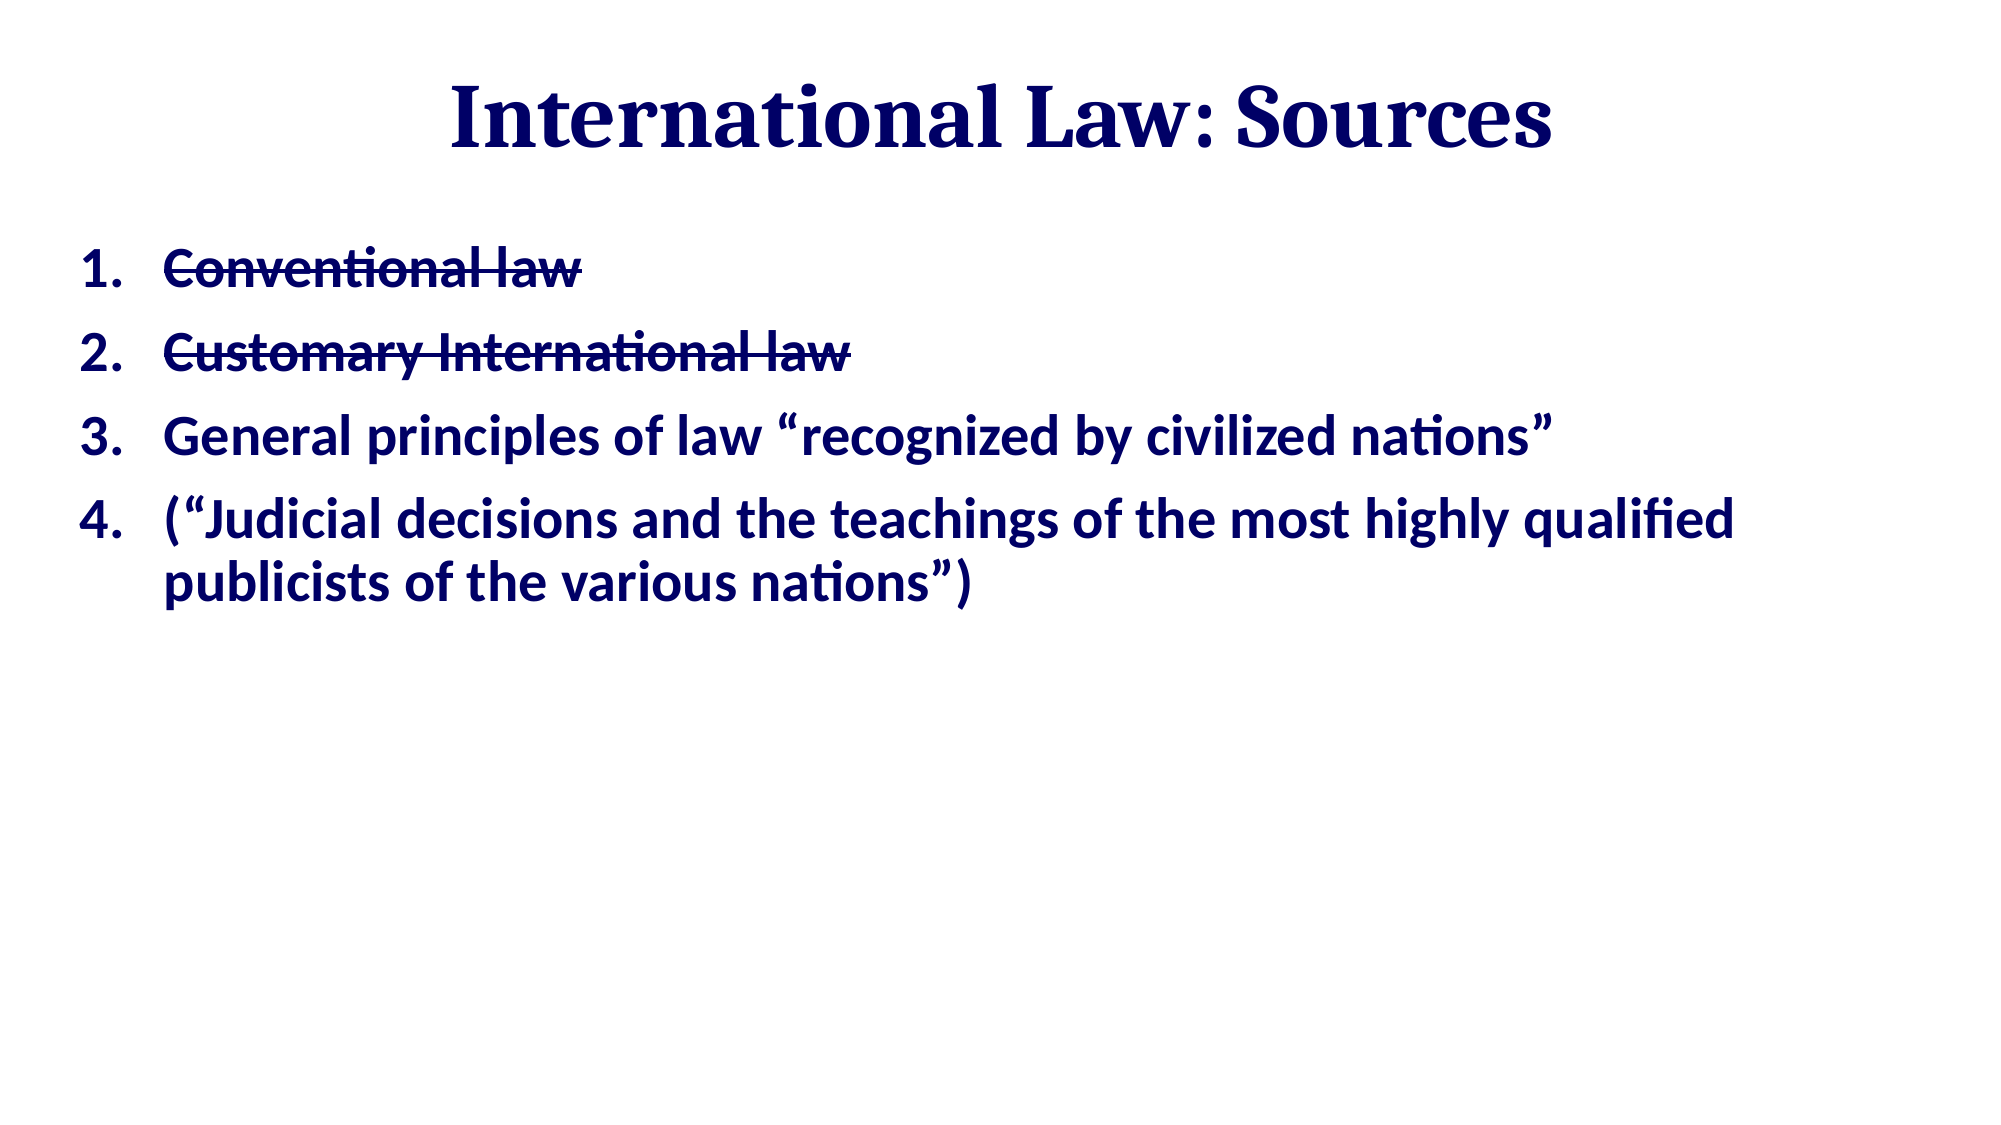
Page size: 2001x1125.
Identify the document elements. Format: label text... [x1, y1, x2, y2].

list Conventional law Customary International law General principles of law “recognized by civilized nations” (“Judicial decisions and the teachings of the most highly qualified publicists of the various nations”) [64, 229, 1941, 1014]
title International Law: Sources [64, 59, 1941, 177]
